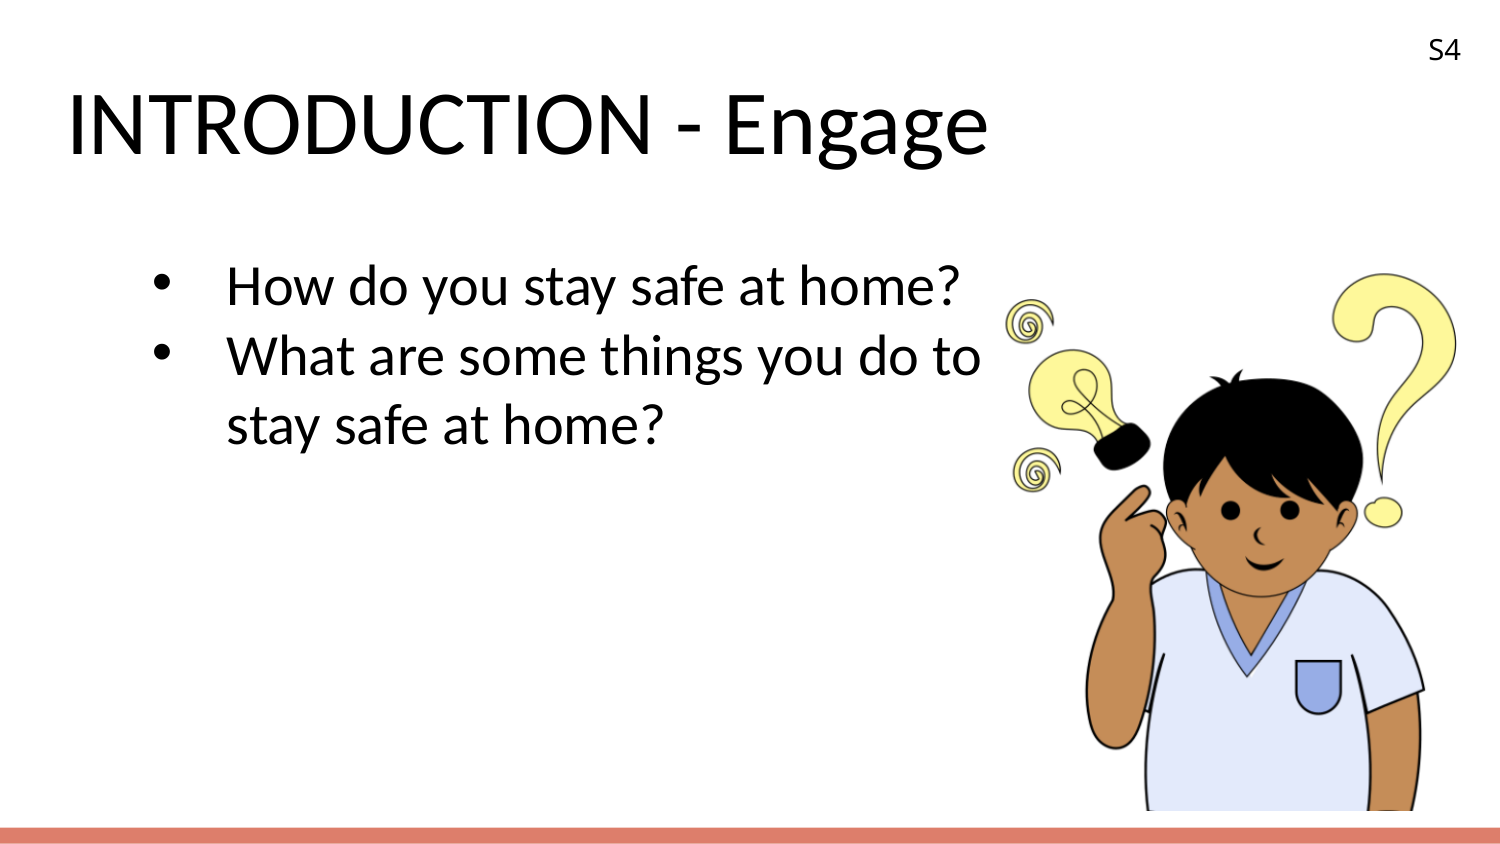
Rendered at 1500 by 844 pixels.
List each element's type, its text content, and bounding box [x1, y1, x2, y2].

text_box S4 [1405, 16, 1484, 82]
picture [985, 258, 1496, 812]
title INTRODUCTION - Engage [51, 51, 1449, 189]
text_box How do you stay safe at home? What are some things you do to stay safe at home? [136, 231, 1001, 472]
